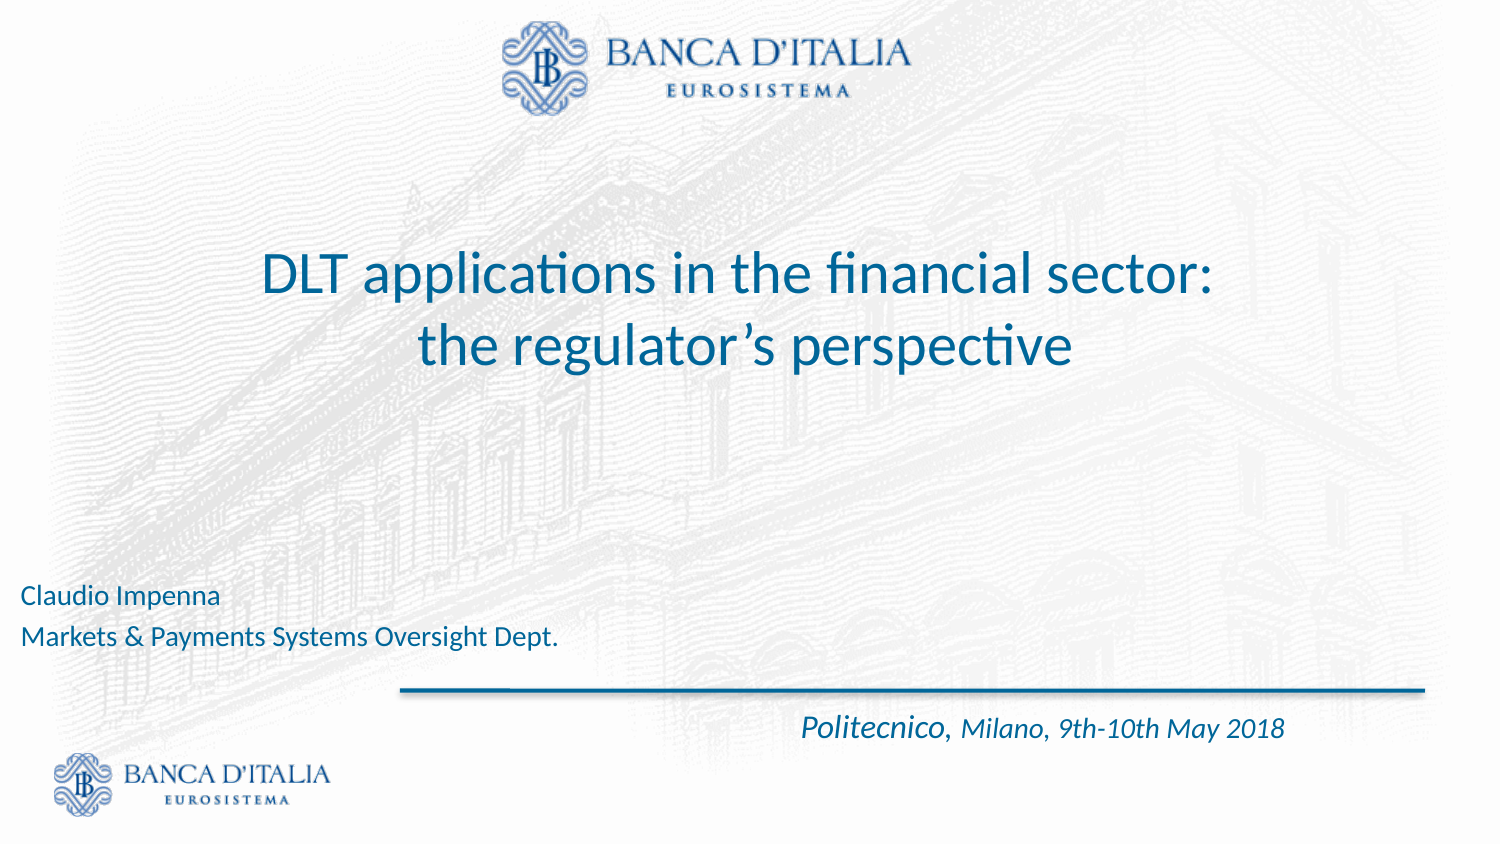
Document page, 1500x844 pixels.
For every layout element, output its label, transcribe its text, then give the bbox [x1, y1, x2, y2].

picture [0, 0, 1500, 844]
text_box DLT applications in the financial sector: the regulator’s perspective [7, 221, 1484, 493]
text_box [5, 634, 1194, 747]
text_box Claudio Impenna Markets & Payments Systems Oversight Dept. Politecnico, Milano, 9th-10th May 2018 [5, 568, 1400, 700]
text_box [1400, 688, 1426, 693]
